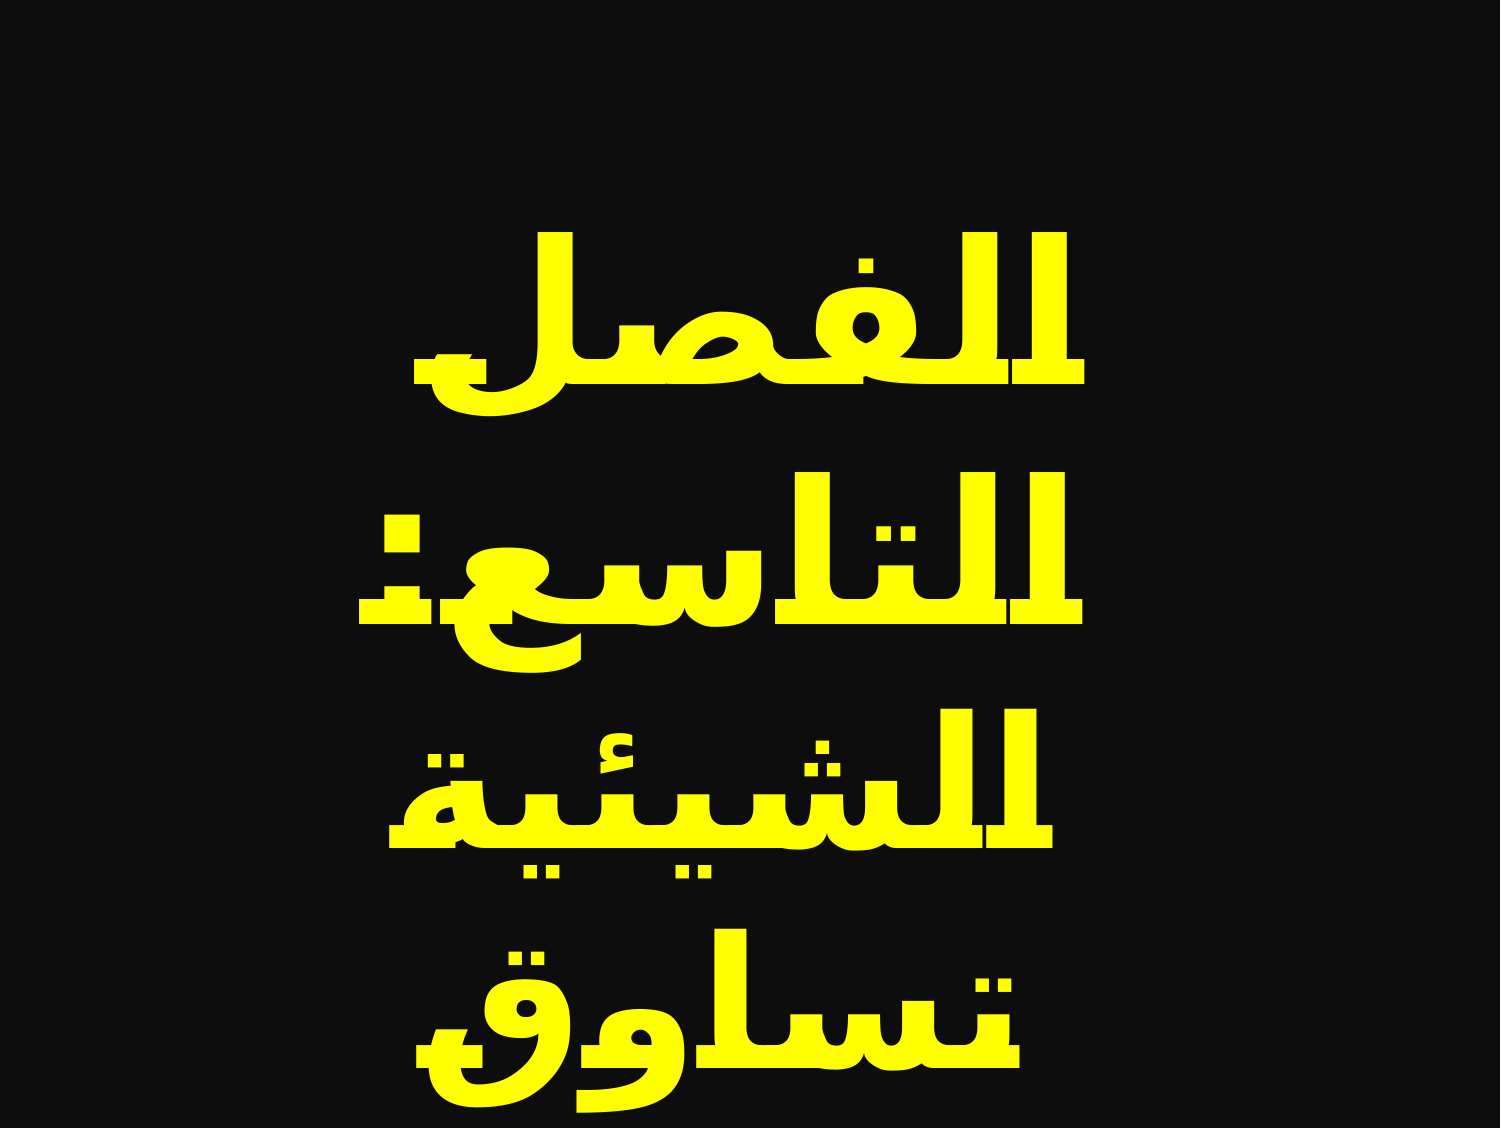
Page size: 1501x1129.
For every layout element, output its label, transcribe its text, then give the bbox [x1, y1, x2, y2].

list الفصل التاسع: الشيئية تساوق الوجود [75, 177, 1426, 1008]
